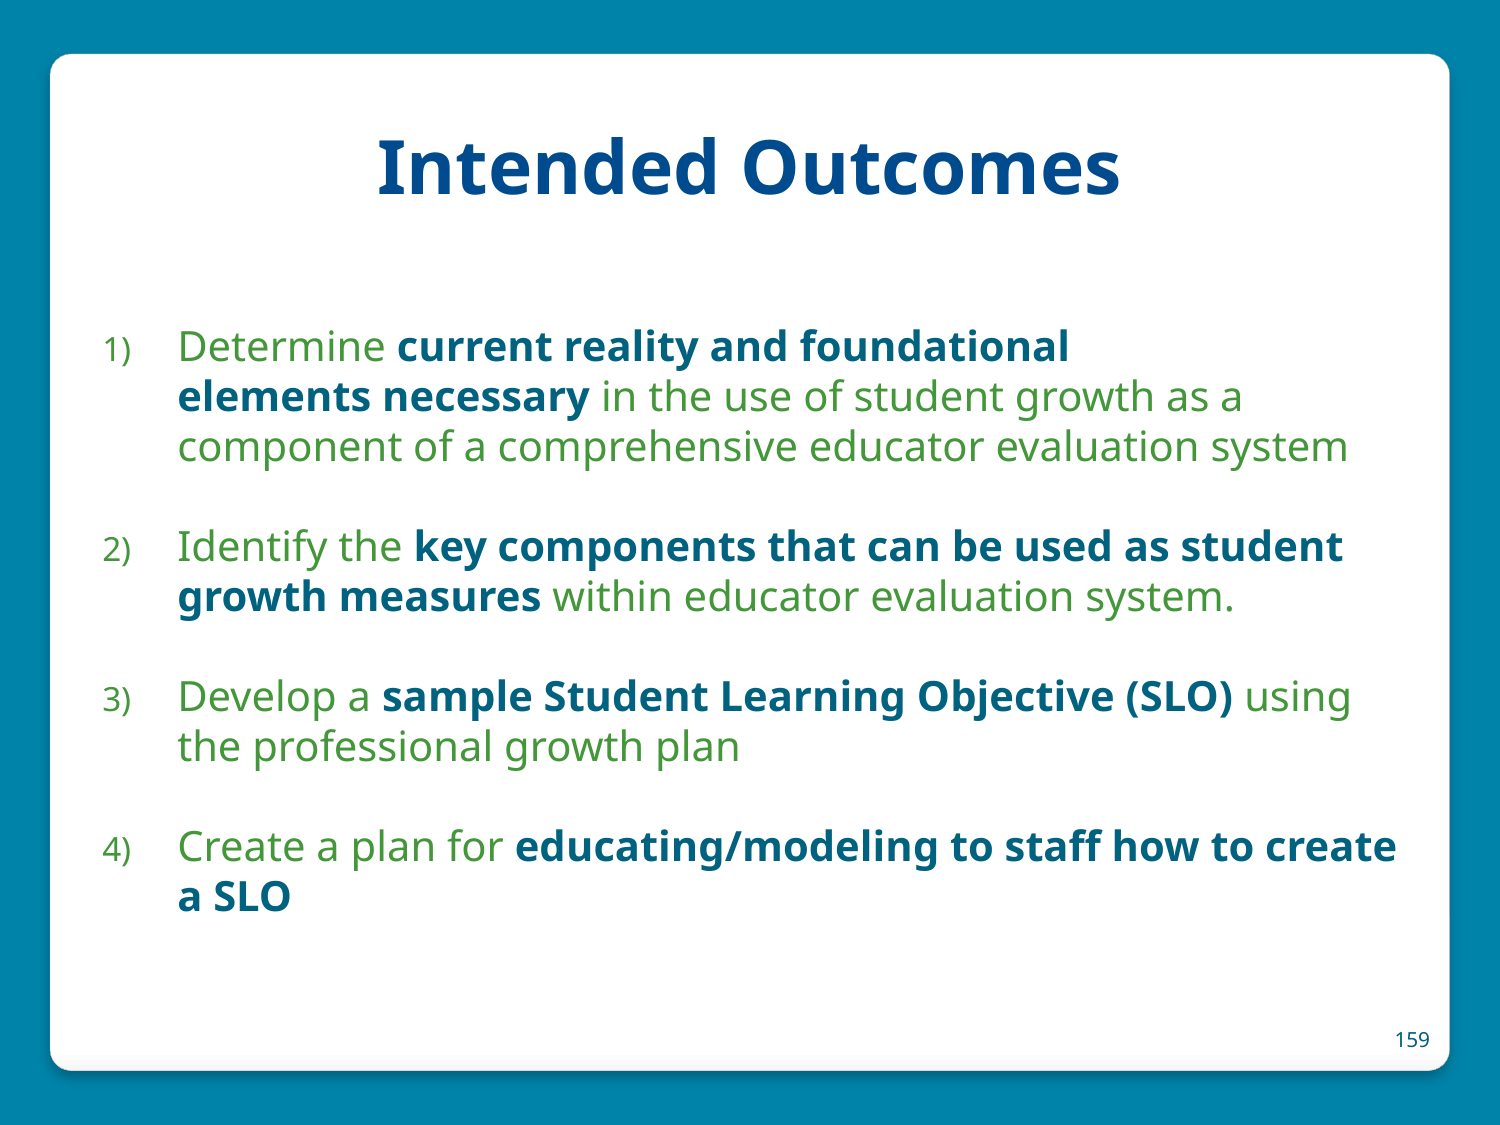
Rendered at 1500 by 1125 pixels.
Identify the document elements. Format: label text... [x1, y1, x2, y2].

title Intended Outcomes [99, 112, 1400, 262]
slide_number 159 [1369, 1002, 1445, 1063]
text_box Determine current reality and foundational elements necessary in the use of student growth as a component of a comprehensive educator evaluation system Identify the key components that can be used as student growth measures within educator evaluation system. Develop a sample Student Learning Objective (SLO) using the professional growth plan Create a plan for educating/modeling to staff how to create a SLO [87, 262, 1413, 371]
